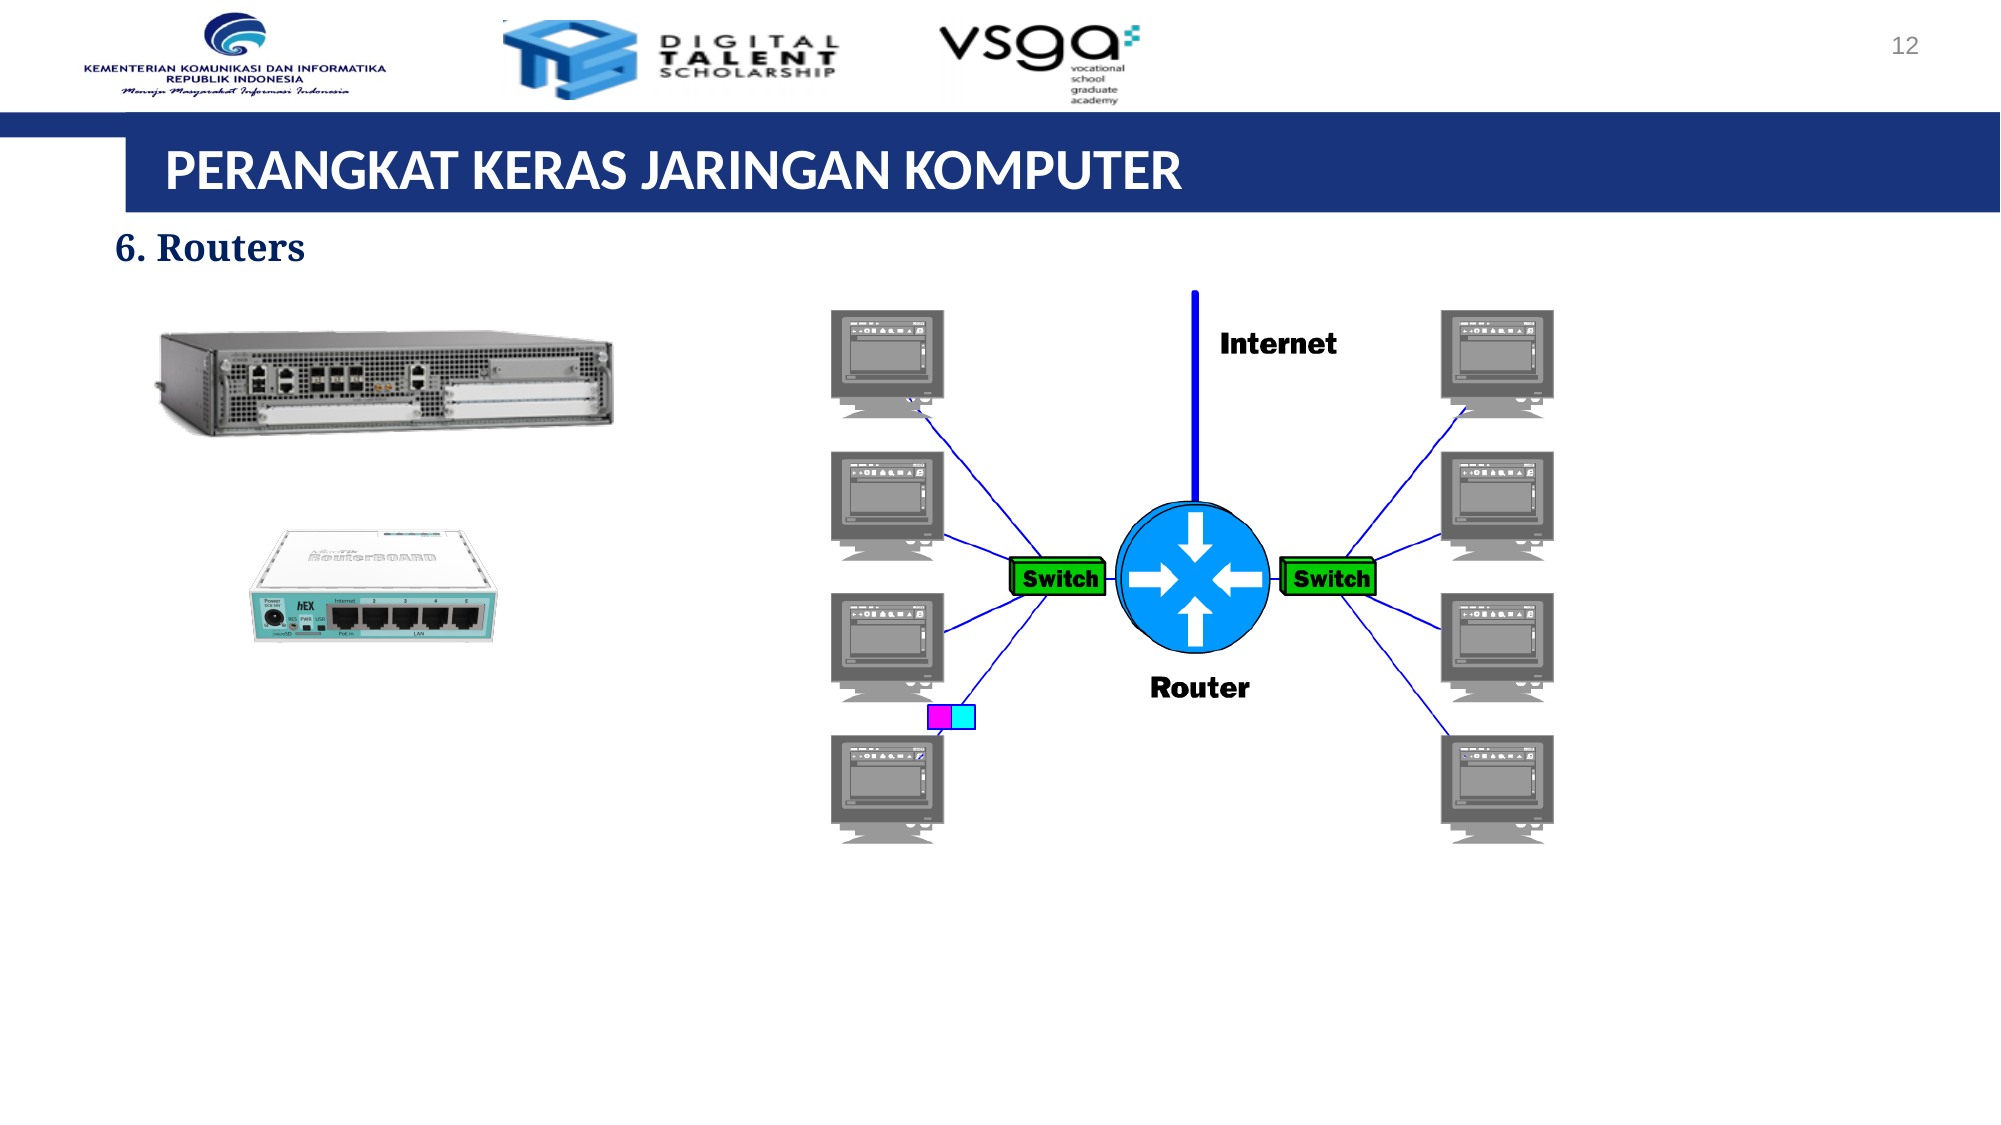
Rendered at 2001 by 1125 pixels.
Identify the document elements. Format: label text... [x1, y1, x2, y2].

picture [503, 20, 847, 100]
title PERANGKAT KERAS JARINGAN KOMPUTER [149, 119, 1934, 213]
picture [929, 16, 1148, 111]
picture [149, 125, 623, 694]
picture [810, 290, 1573, 863]
picture [66, 5, 399, 100]
list 6. Routers [99, 224, 1901, 1038]
slide_number 12 [1484, 22, 1935, 83]
